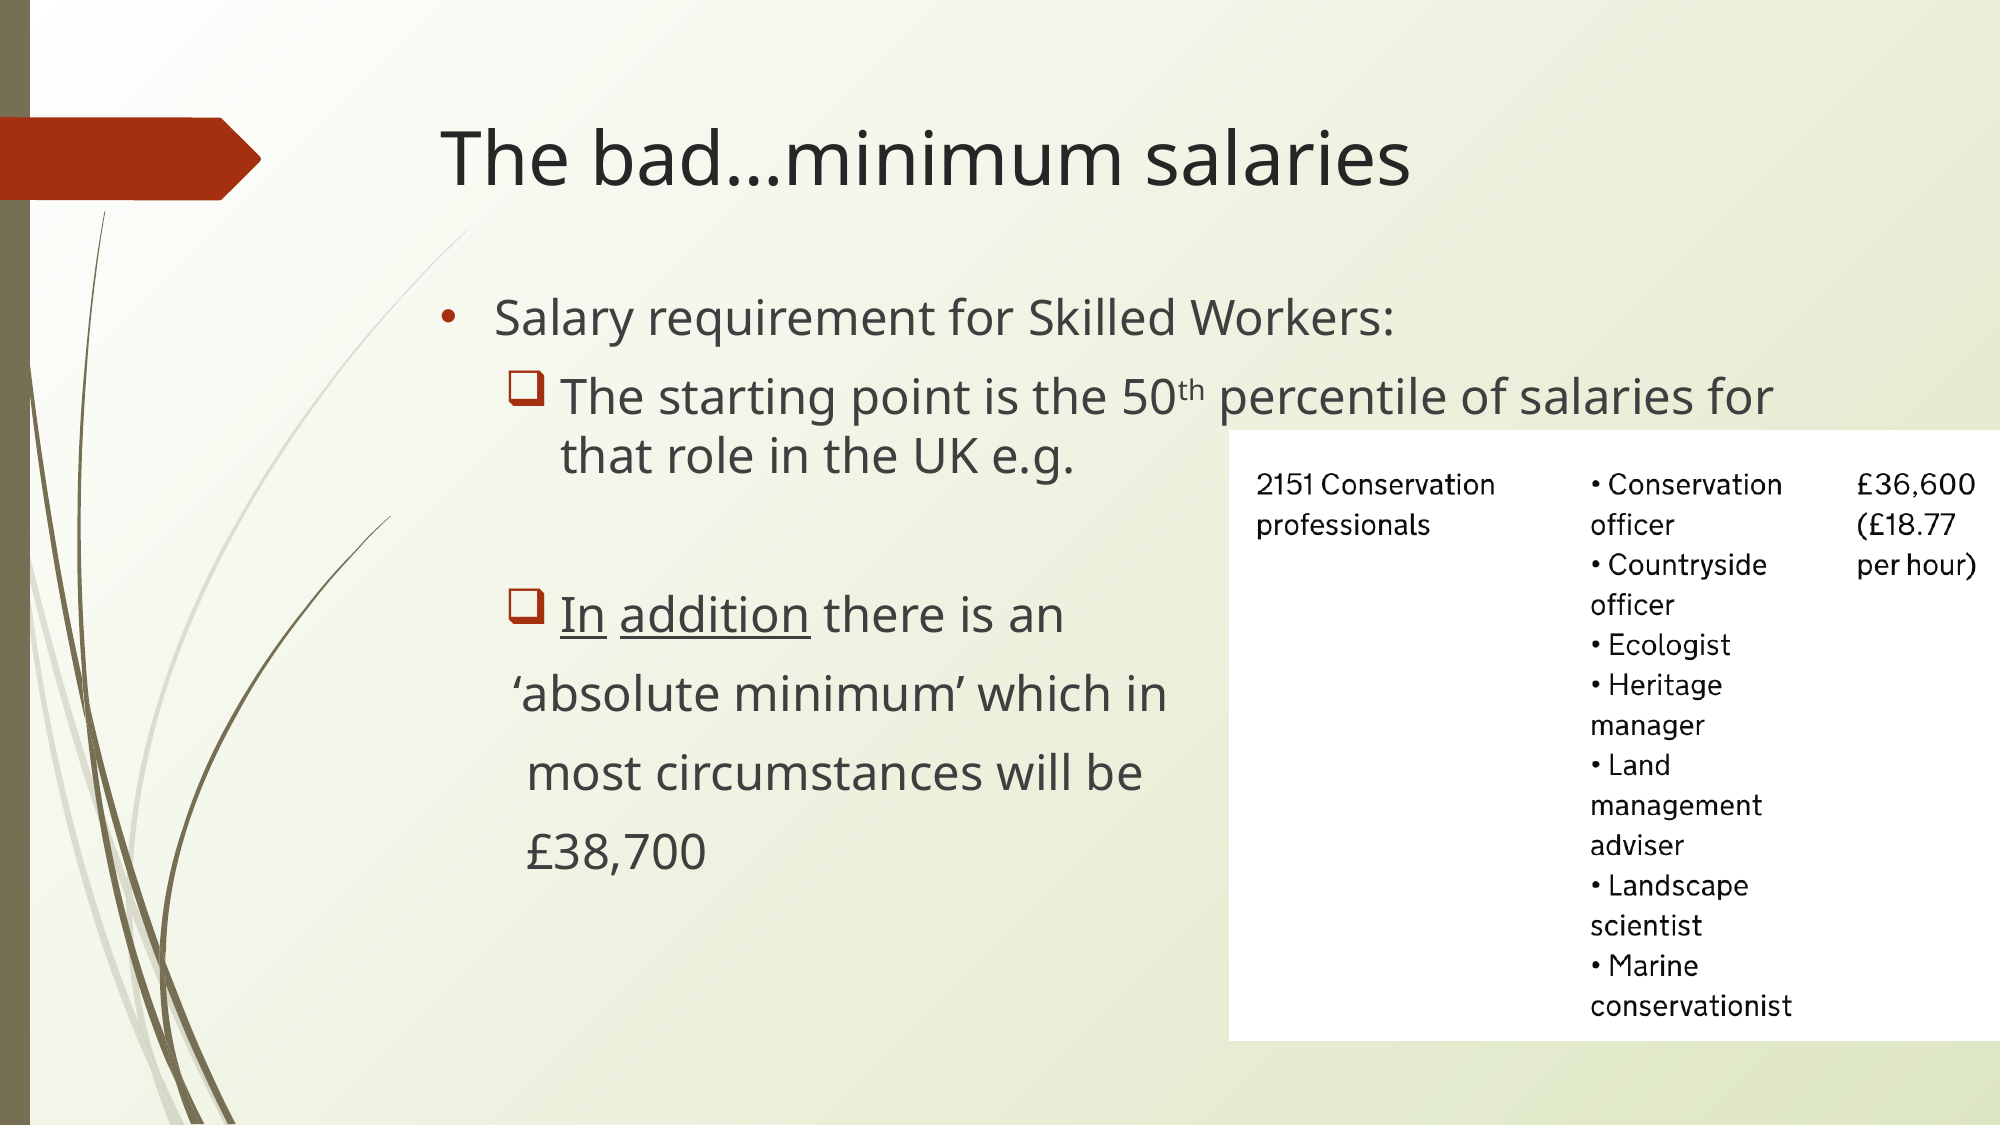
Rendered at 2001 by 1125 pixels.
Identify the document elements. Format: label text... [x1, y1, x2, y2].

title The bad…minimum salaries [425, 102, 1888, 220]
list Salary requirement for Skilled Workers: The starting point is the 50th percentile of salaries for that role in the UK e.g. In addition there is an ‘absolute minimum’ which in most circumstances will be £38,700 [424, 220, 1888, 970]
picture [1229, 430, 2000, 1041]
